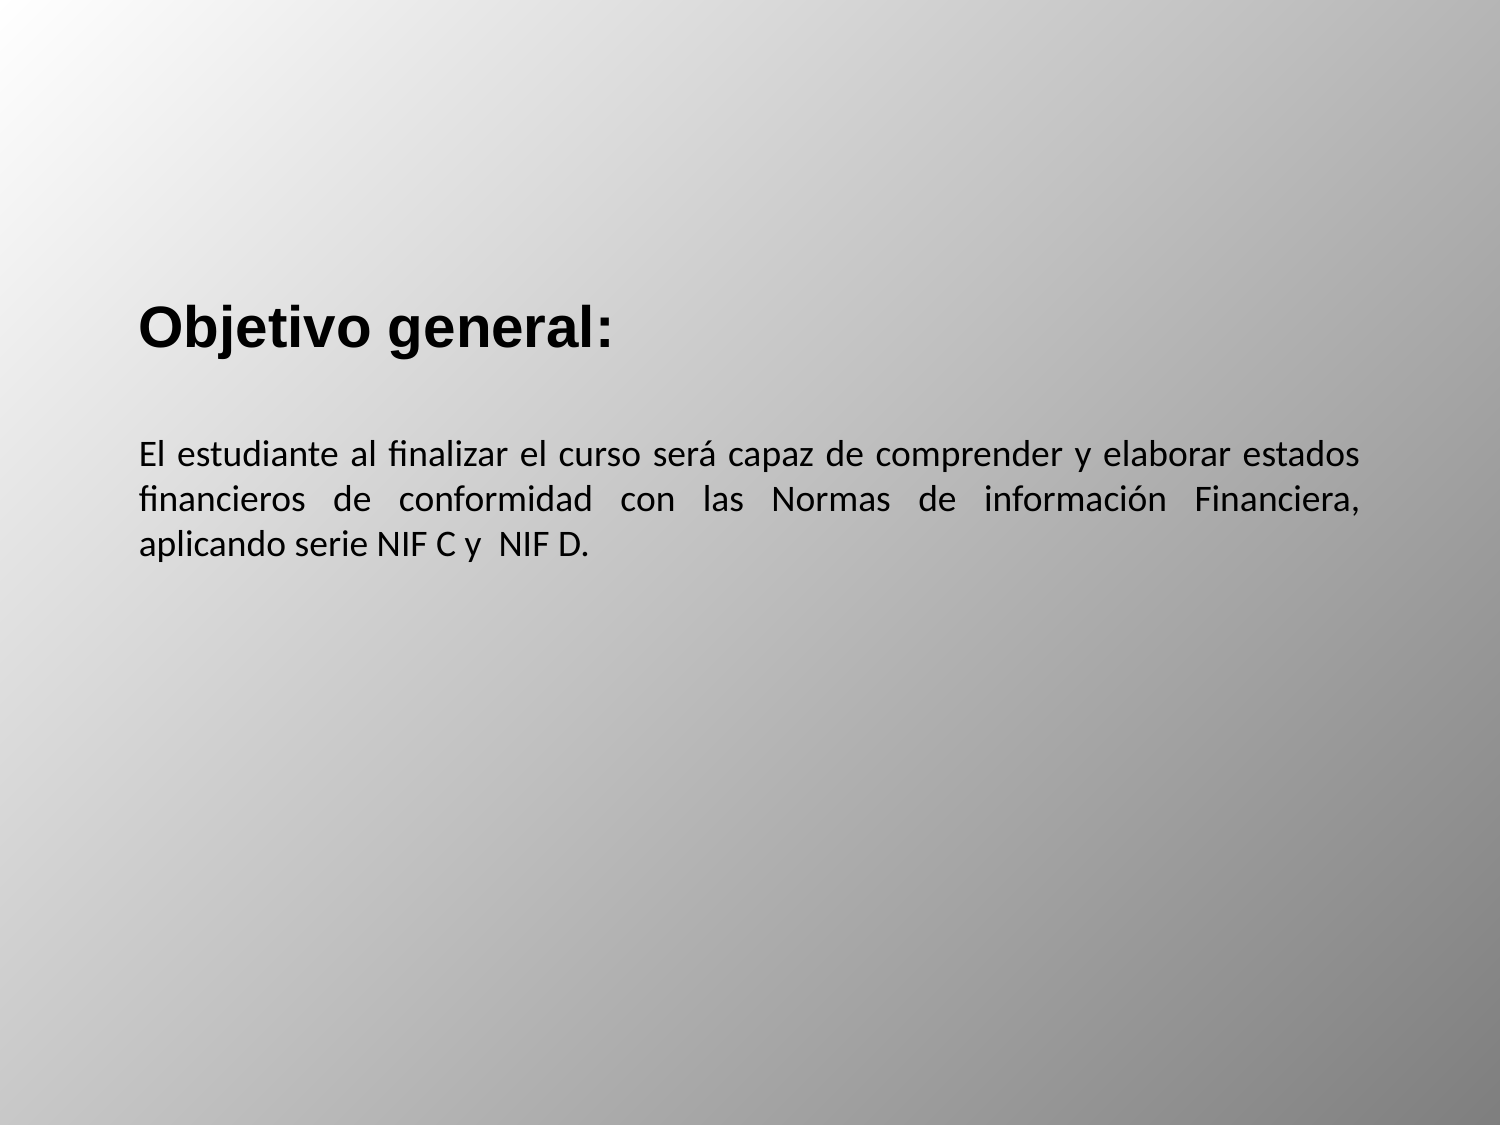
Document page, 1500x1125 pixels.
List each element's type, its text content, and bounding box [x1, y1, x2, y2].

text_box Objetivo general: El estudiante al finalizar el curso será capaz de comprender y elaborar estados financieros de conformidad con las Normas de información Financiera, aplicando serie NIF C y NIF D. [123, 281, 1376, 572]
